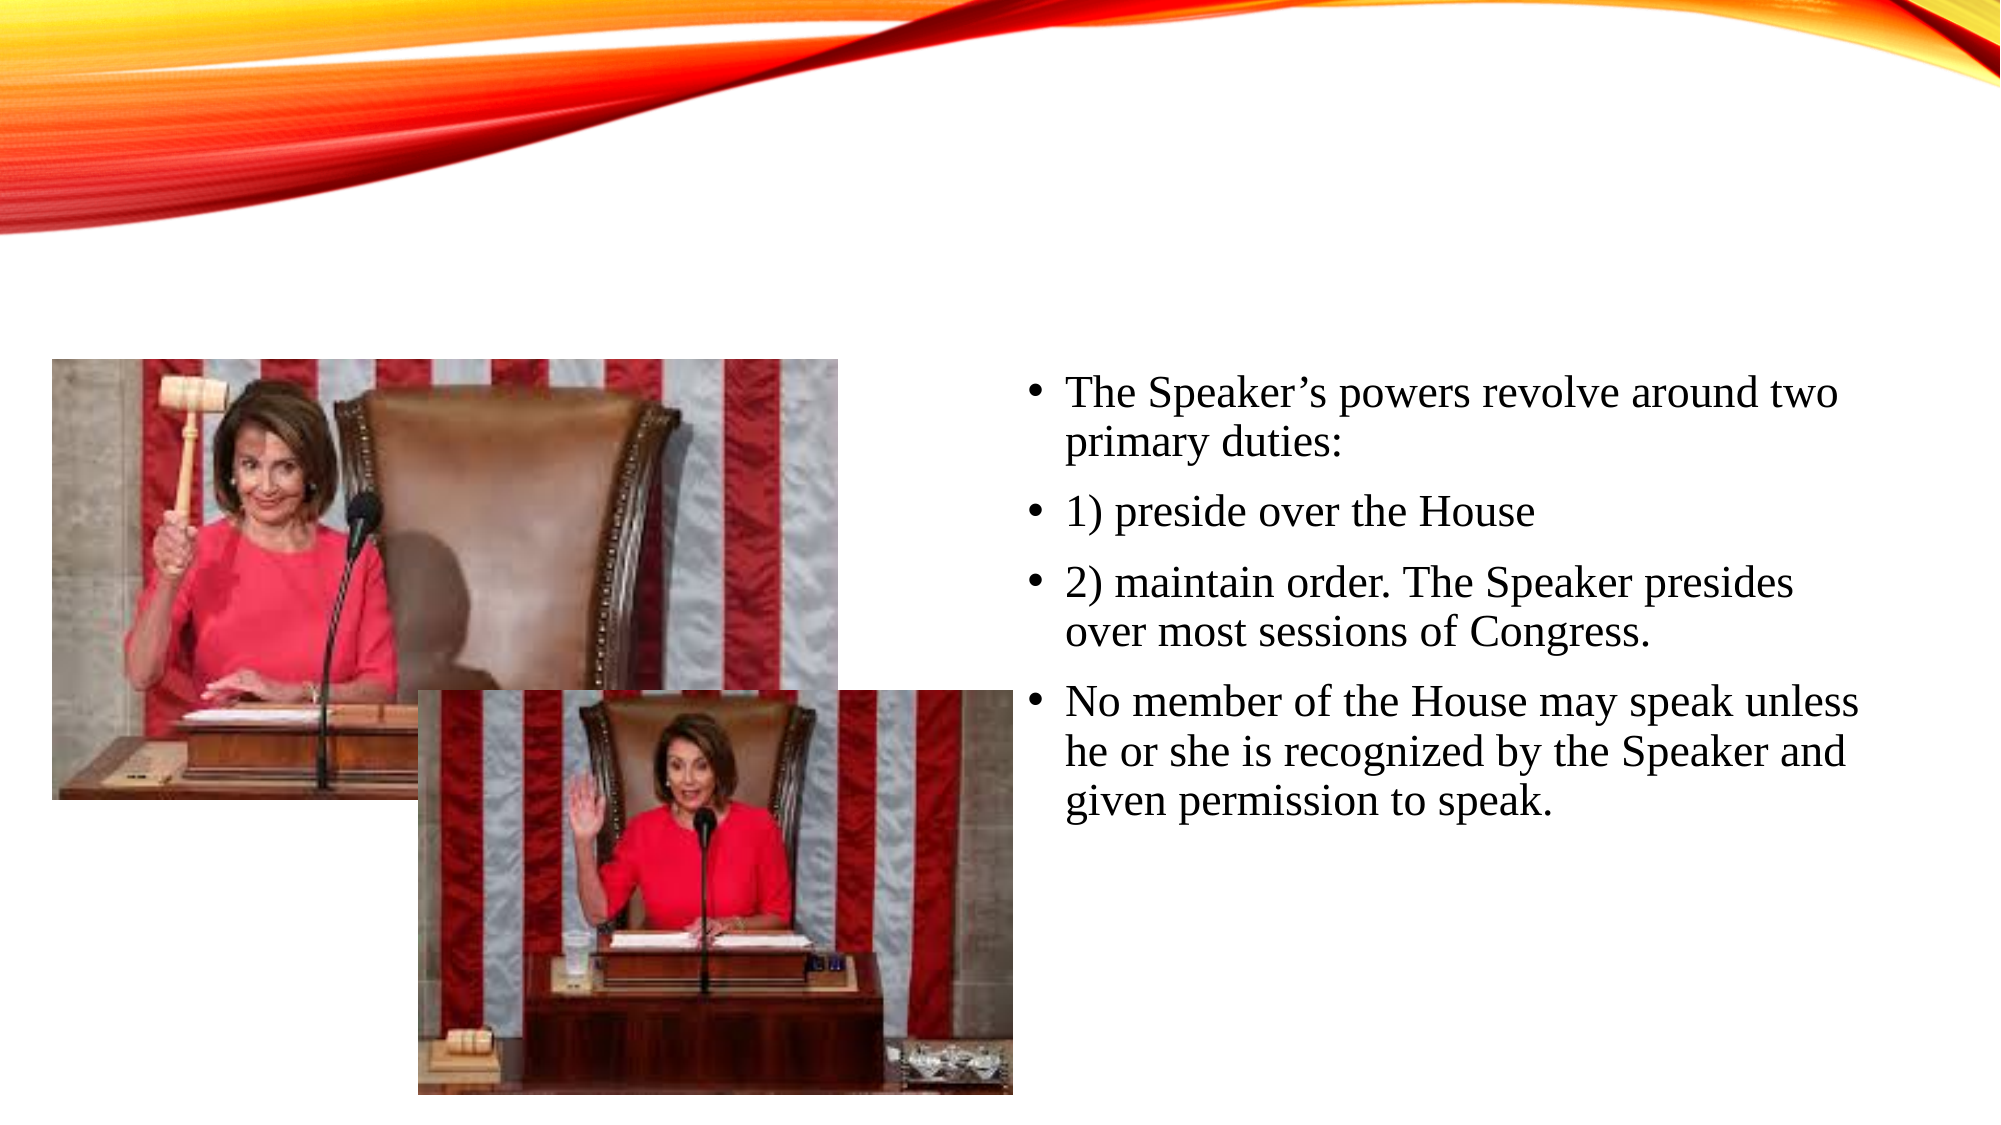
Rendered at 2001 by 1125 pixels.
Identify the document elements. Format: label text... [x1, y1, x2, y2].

list The Speaker’s powers revolve around two primary duties: 1) preside over the House 2) maintain order. The Speaker presides over most sessions of Congress. No member of the House may speak unless he or she is recognized by the Speaker and given permission to speak. [1012, 360, 1888, 1021]
picture [0, 0, 2000, 237]
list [52, 359, 839, 800]
picture [417, 689, 1013, 1095]
